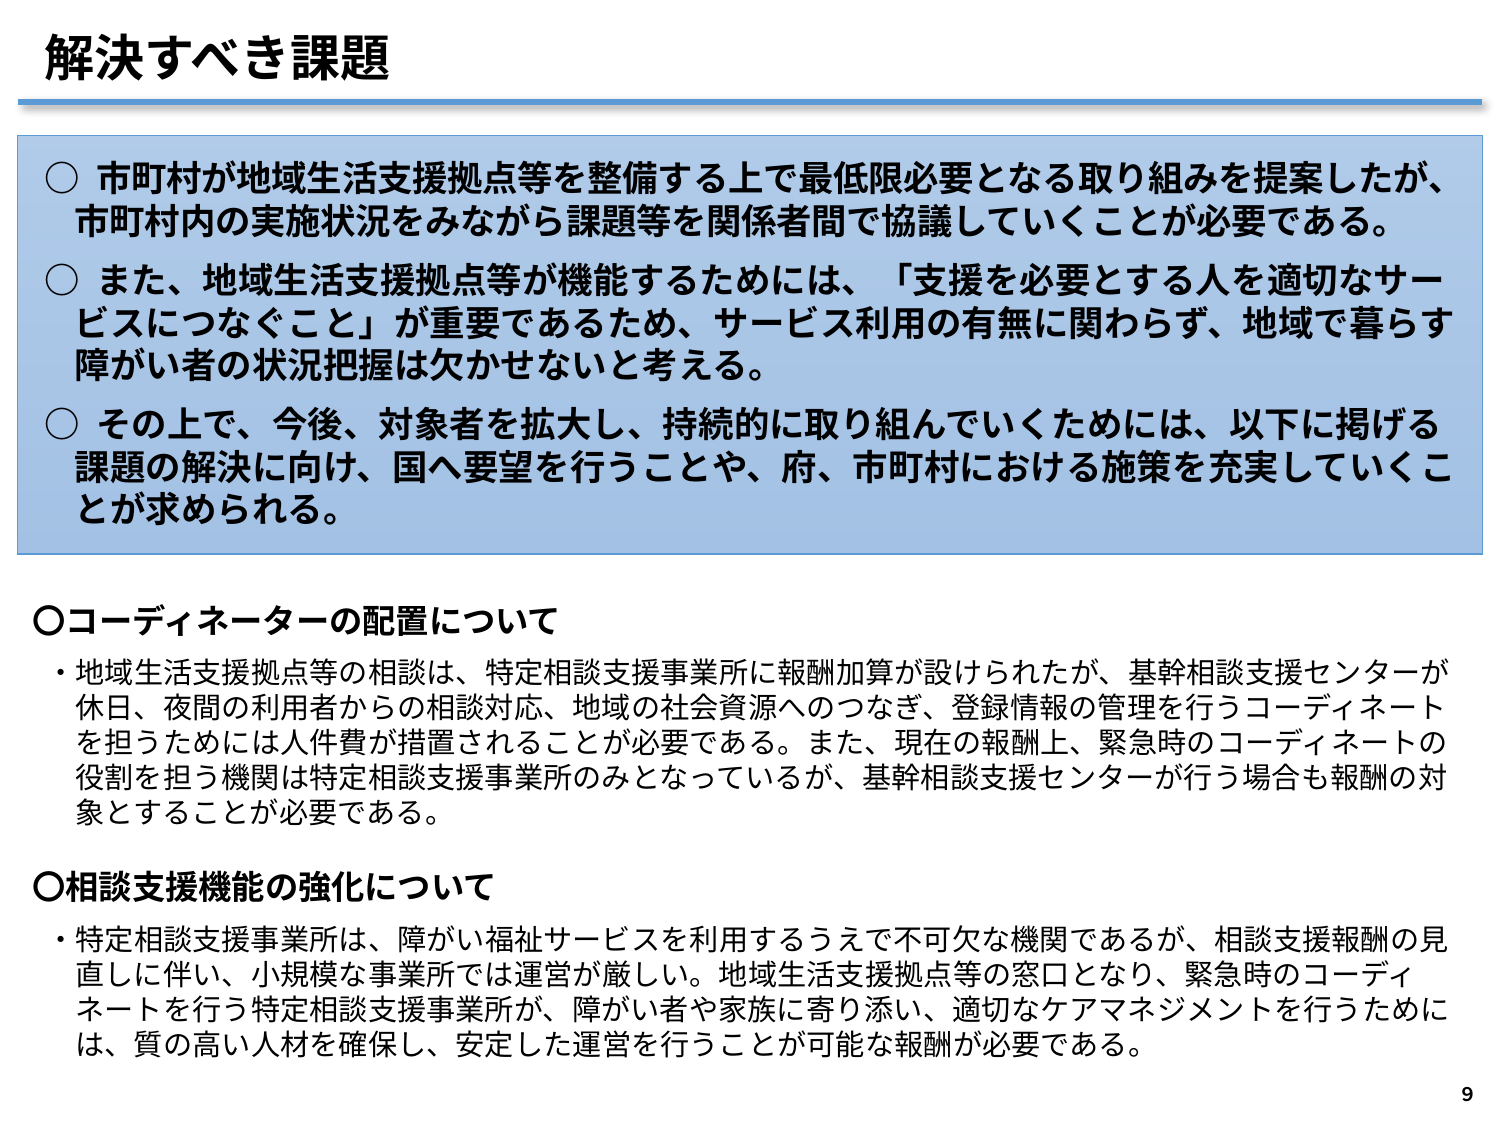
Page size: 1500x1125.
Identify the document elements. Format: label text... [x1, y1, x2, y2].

text_box 解決すべき課題 [29, 22, 1388, 97]
text_box ・特定相談支援事業所は、障がい福祉サービスを利用するうえで不可欠な機関であるが、相談支援報酬の見直しに伴い、小規模な事業所では運営が厳しい。地域生活支援拠点等の窓口となり、緊急時のコーディネートを行う特定相談支援事業所が、障がい者や家族に寄り添い、適切なケアマネジメントを行うためには、質の高い人材を確保し、安定した運営を行うことが可能な報酬が必要である。 [31, 913, 1477, 1069]
slide_number ９ [1154, 1064, 1493, 1125]
text_box ○ 市町村が地域生活支援拠点等を整備する上で最低限必要となる取り組みを提案したが、市町村内の実施状況をみながら課題等を関係者間で協議していくことが必要である。 ○ また、地域生活支援拠点等が機能するためには、「支援を必要とする人を適切なサービスにつなぐこと」が重要であるため、サービス利用の有無に関わらず、地域で暮らす障がい者の状況把握は欠かせないと考える。 ○ その上で、今後、対象者を拡大し、持続的に取り組んでいくためには、以下に掲げる課題の解決に向け、国へ要望を行うことや、府、市町村における施策を充実していくことが求められる。 [29, 148, 1477, 538]
text_box 〇相談支援機能の強化について [17, 859, 851, 919]
text_box 〇コーディネーターの配置について [17, 593, 655, 652]
text_box ・地域生活支援拠点等の相談は、特定相談支援事業所に報酬加算が設けられたが、基幹相談支援センターが休日、夜間の利用者からの相談対応、地域の社会資源へのつなぎ、登録情報の管理を行うコーディネートを担うためには人件費が措置されることが必要である。また、現在の報酬上、緊急時のコーディネートの役割を担う機関は特定相談支援事業所のみとなっているが、基幹相談支援センターが行う場合も報酬の対象とすることが必要である。 [31, 647, 1485, 837]
text_box [17, 135, 1483, 555]
